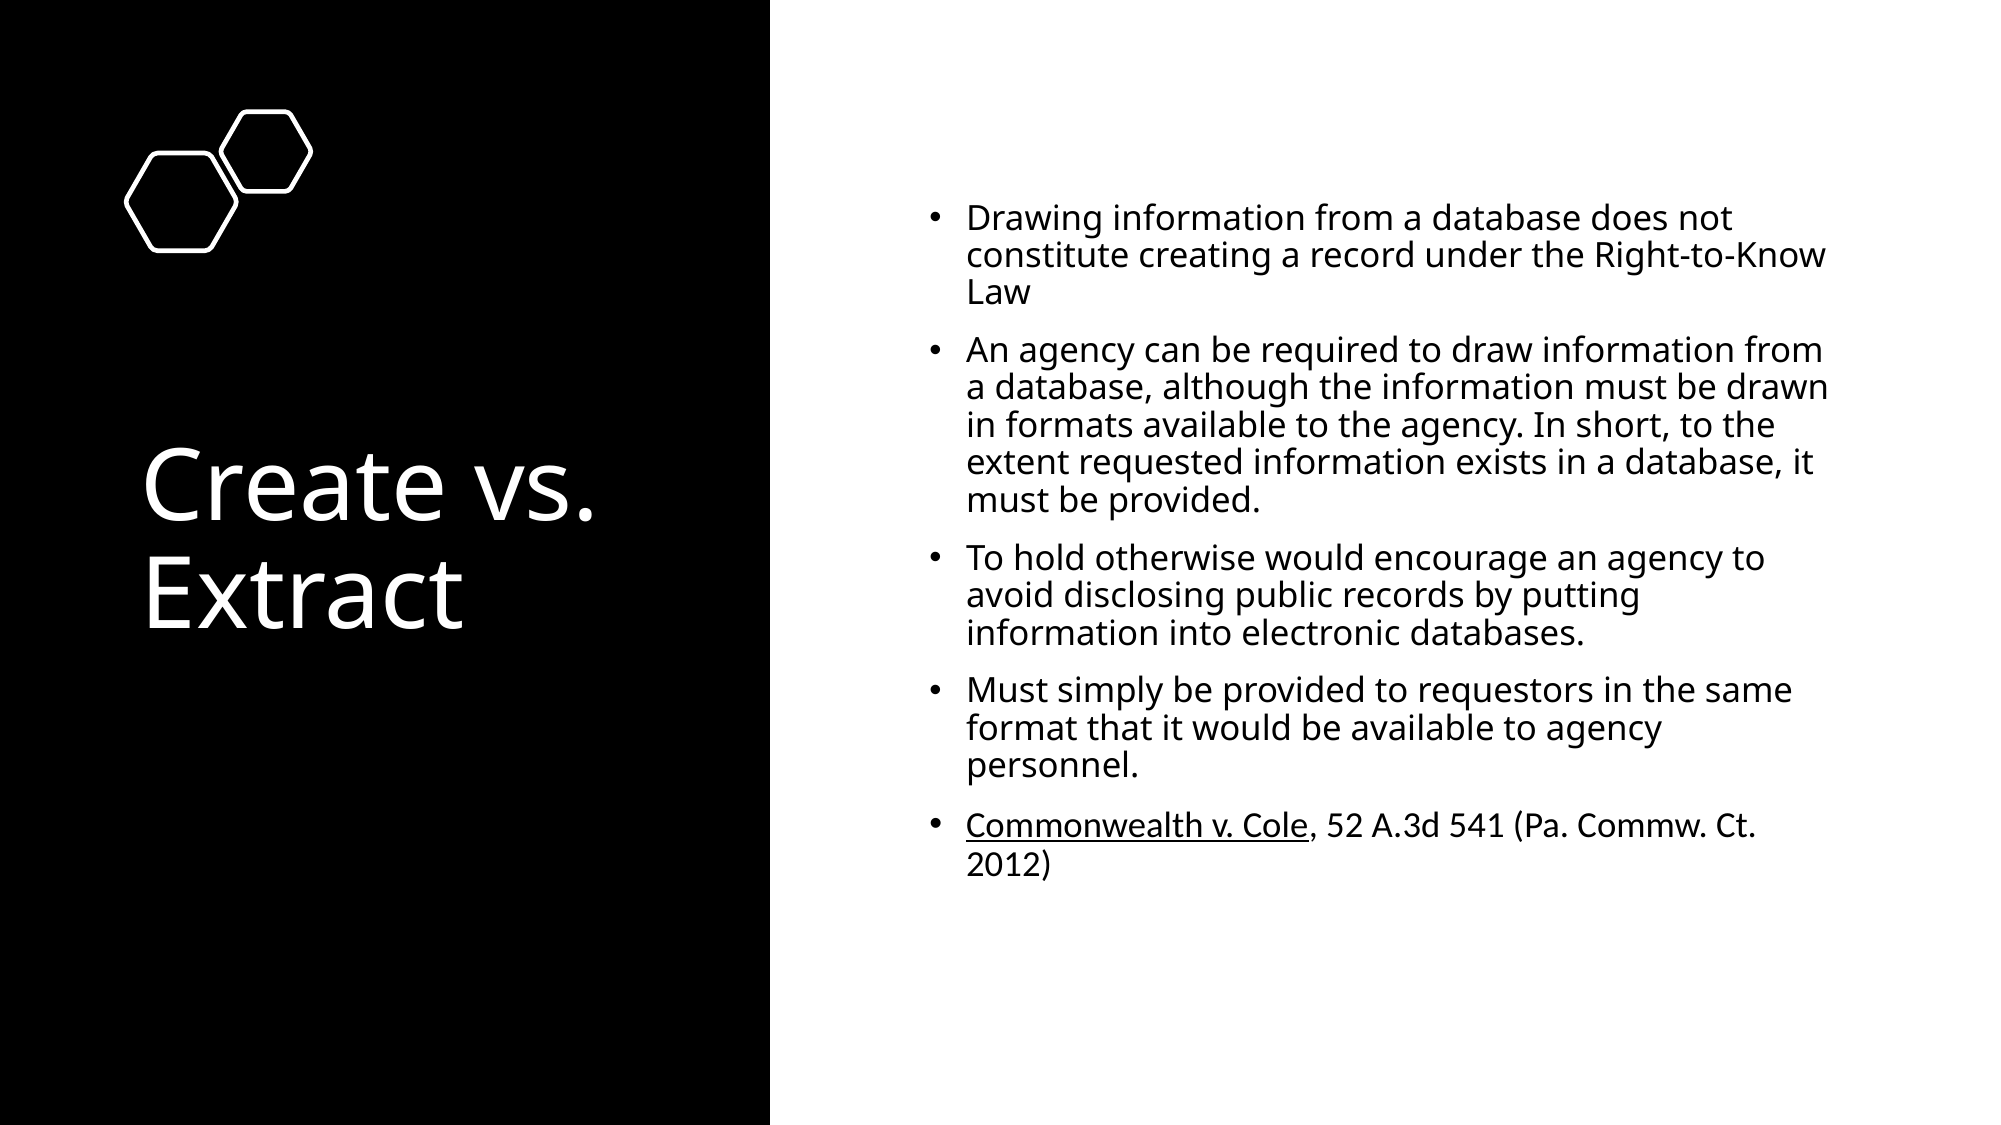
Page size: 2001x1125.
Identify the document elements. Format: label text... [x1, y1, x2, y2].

title Create vs. Extract [125, 191, 714, 894]
text_box [0, 0, 771, 1125]
list Drawing information from a database does not constitute creating a record under the Right-to-Know Law An agency can be required to draw information from a database, although the information must be drawn in formats available to the agency. In short, to the extent requested information exists in a database, it must be provided. To hold otherwise would encourage an agency to avoid disclosing public records by putting information into electronic databases. Must simply be provided to requestors in the same format that it would be available to agency personnel. Commonwealth v. Cole, 52 A.3d 541 (Pa. Commw. Ct. 2012) [914, 191, 1853, 894]
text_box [125, 111, 311, 251]
text_box [771, 0, 2000, 1125]
